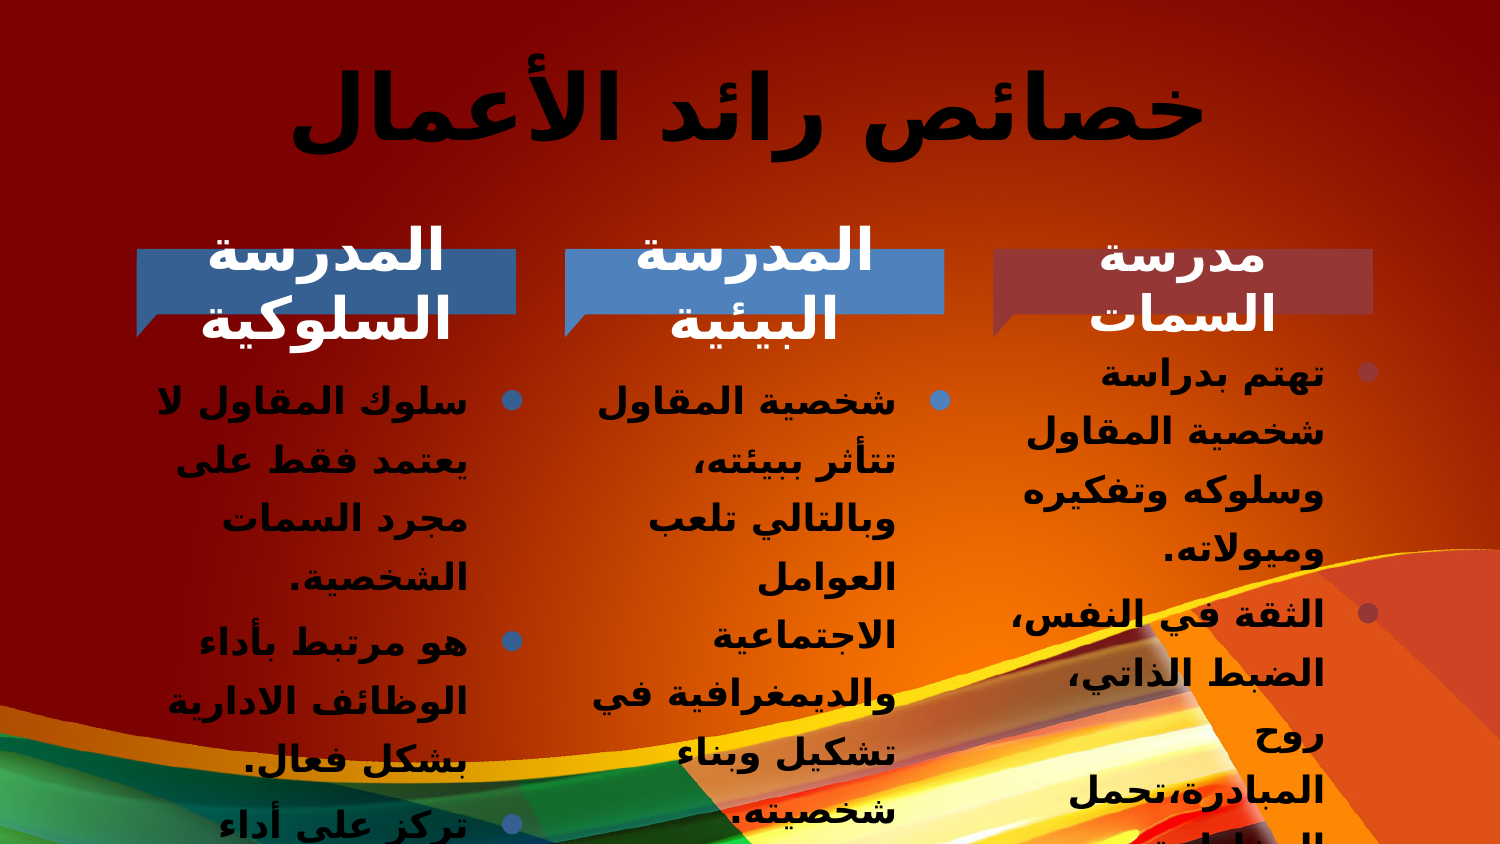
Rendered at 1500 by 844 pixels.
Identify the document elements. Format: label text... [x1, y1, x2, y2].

text_box تهتم بدراسة شخصية المقاول وسلوكه وتفكيره وميولاته. الثقة في النفس، الضبط الذاتي، روح المبادرة،تحمل المخاطرة، حب الاستقلالية، القدرة على التحكم في الوقت...الخ الالتزام، تقبل الفشل، الحاجة للانجاز، الابداع والابتكار..الخ [978, 328, 1397, 823]
picture [0, 0, 1500, 844]
text_box سلوك المقاول لا يعتمد فقط على مجرد السمات الشخصية. هو مرتبط بأداء الوظائف الادارية بشكل فعال. تركز على أداء المقاول في مؤسسته. [121, 356, 541, 773]
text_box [120, 248, 517, 341]
text_box شخصية المقاول تتأثر ببيئته، وبالتالي تلعب العوامل الاجتماعية والديمغرافية في تشكيل وبناء شخصيته. [549, 356, 969, 657]
title خصائص رائد الأعمال [75, 33, 1425, 175]
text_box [548, 248, 945, 341]
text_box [977, 248, 1374, 341]
